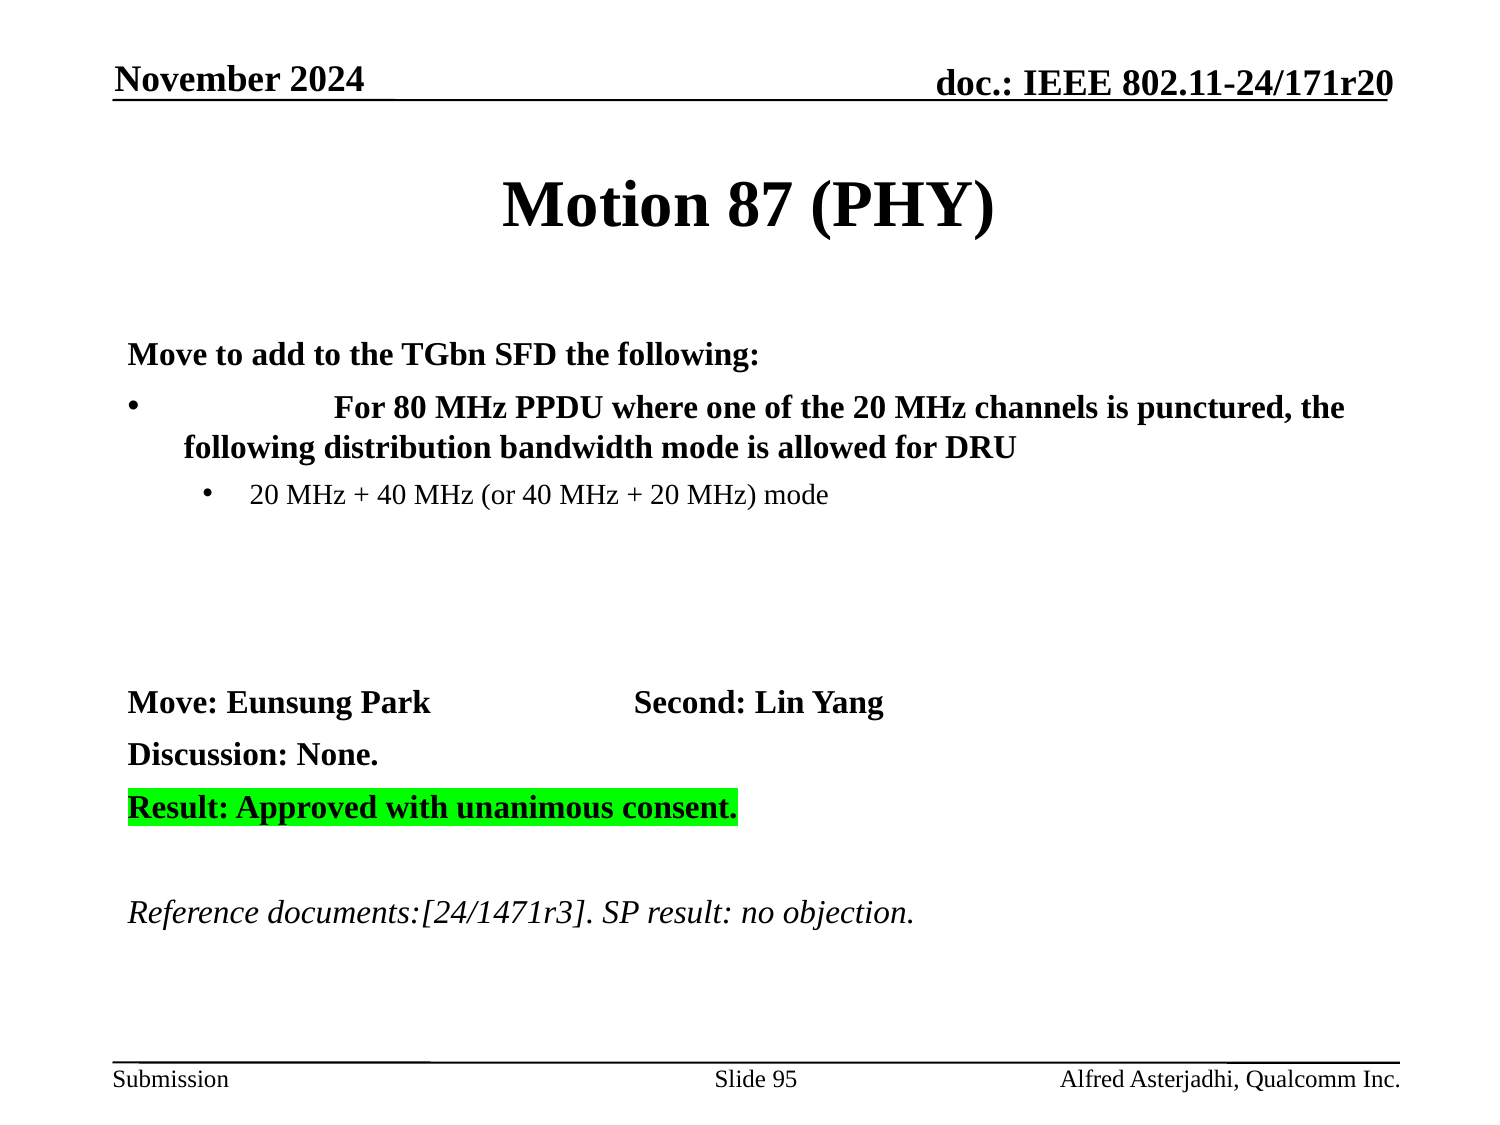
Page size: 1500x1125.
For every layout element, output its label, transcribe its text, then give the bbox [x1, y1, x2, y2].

list Move to add to the TGbn SFD the following: For 80 MHz PPDU where one of the 20 MHz channels is punctured, the following distribution bandwidth mode is allowed for DRU 20 MHz + 40 MHz (or 40 MHz + 20 MHz) mode Move: Eunsung Park Second: Lin Yang Discussion: None. Result: Approved with unanimous consent. Reference documents:[24/1471r3]. SP result: no objection. [112, 324, 1388, 1000]
title Motion 87 (PHY) [112, 112, 1388, 288]
slide_number Slide 95 [712, 1061, 800, 1123]
footer Alfred Asterjadhi, Qualcomm Inc. [878, 1061, 1402, 1093]
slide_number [114, 54, 423, 100]
